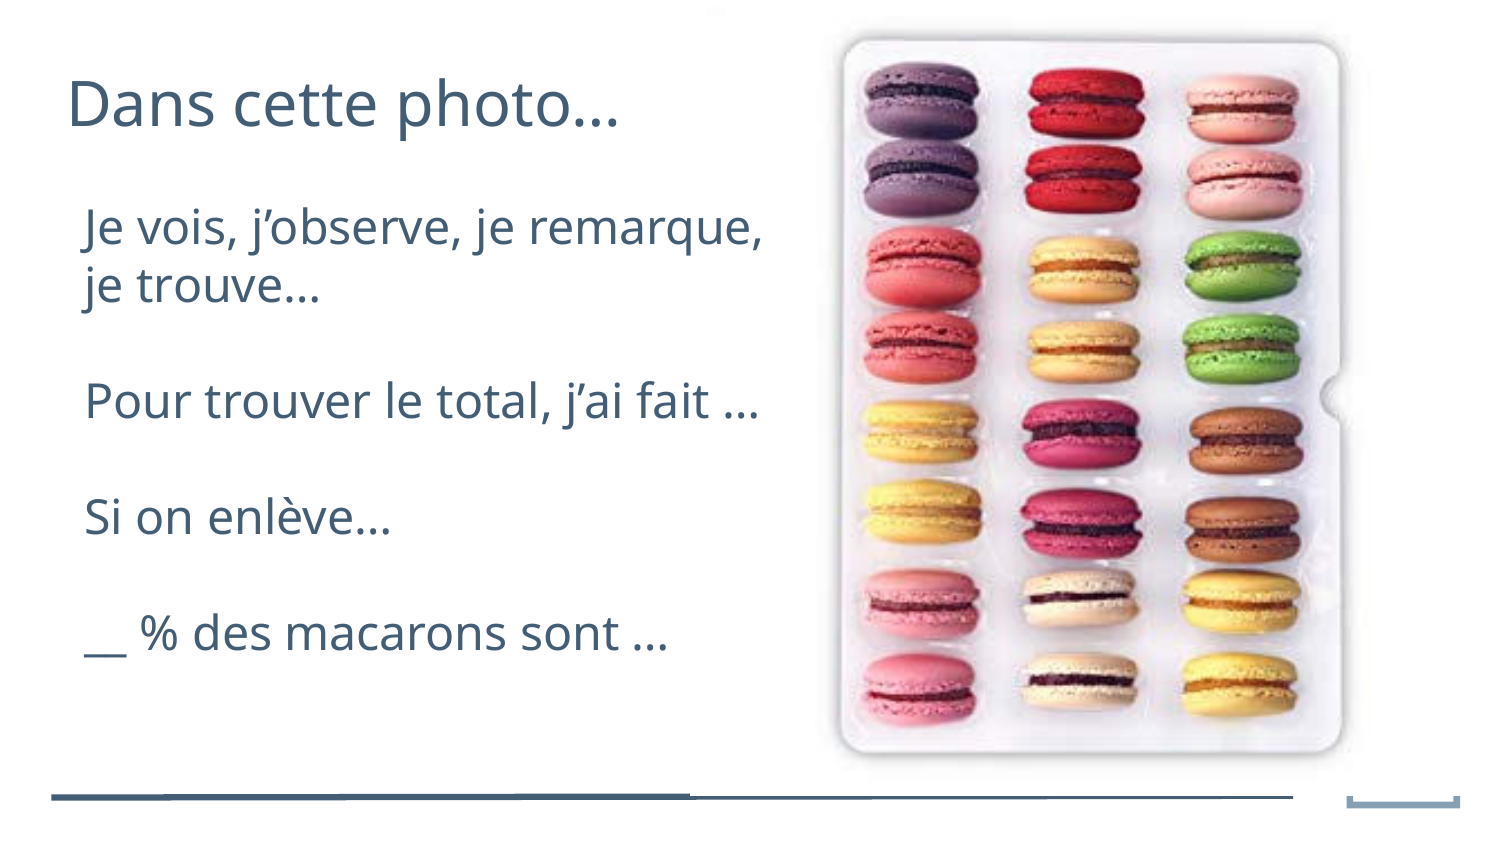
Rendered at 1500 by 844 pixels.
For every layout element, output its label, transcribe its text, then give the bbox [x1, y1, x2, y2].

title Dans cette photo… [51, 48, 684, 143]
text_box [1346, 805, 1461, 809]
picture [689, 0, 1487, 796]
text_box Je vois, j’observe, je remarque, je trouve… Pour trouver le total, j’ai fait … Si on enlève… __ % des macarons sont … [69, 181, 684, 675]
